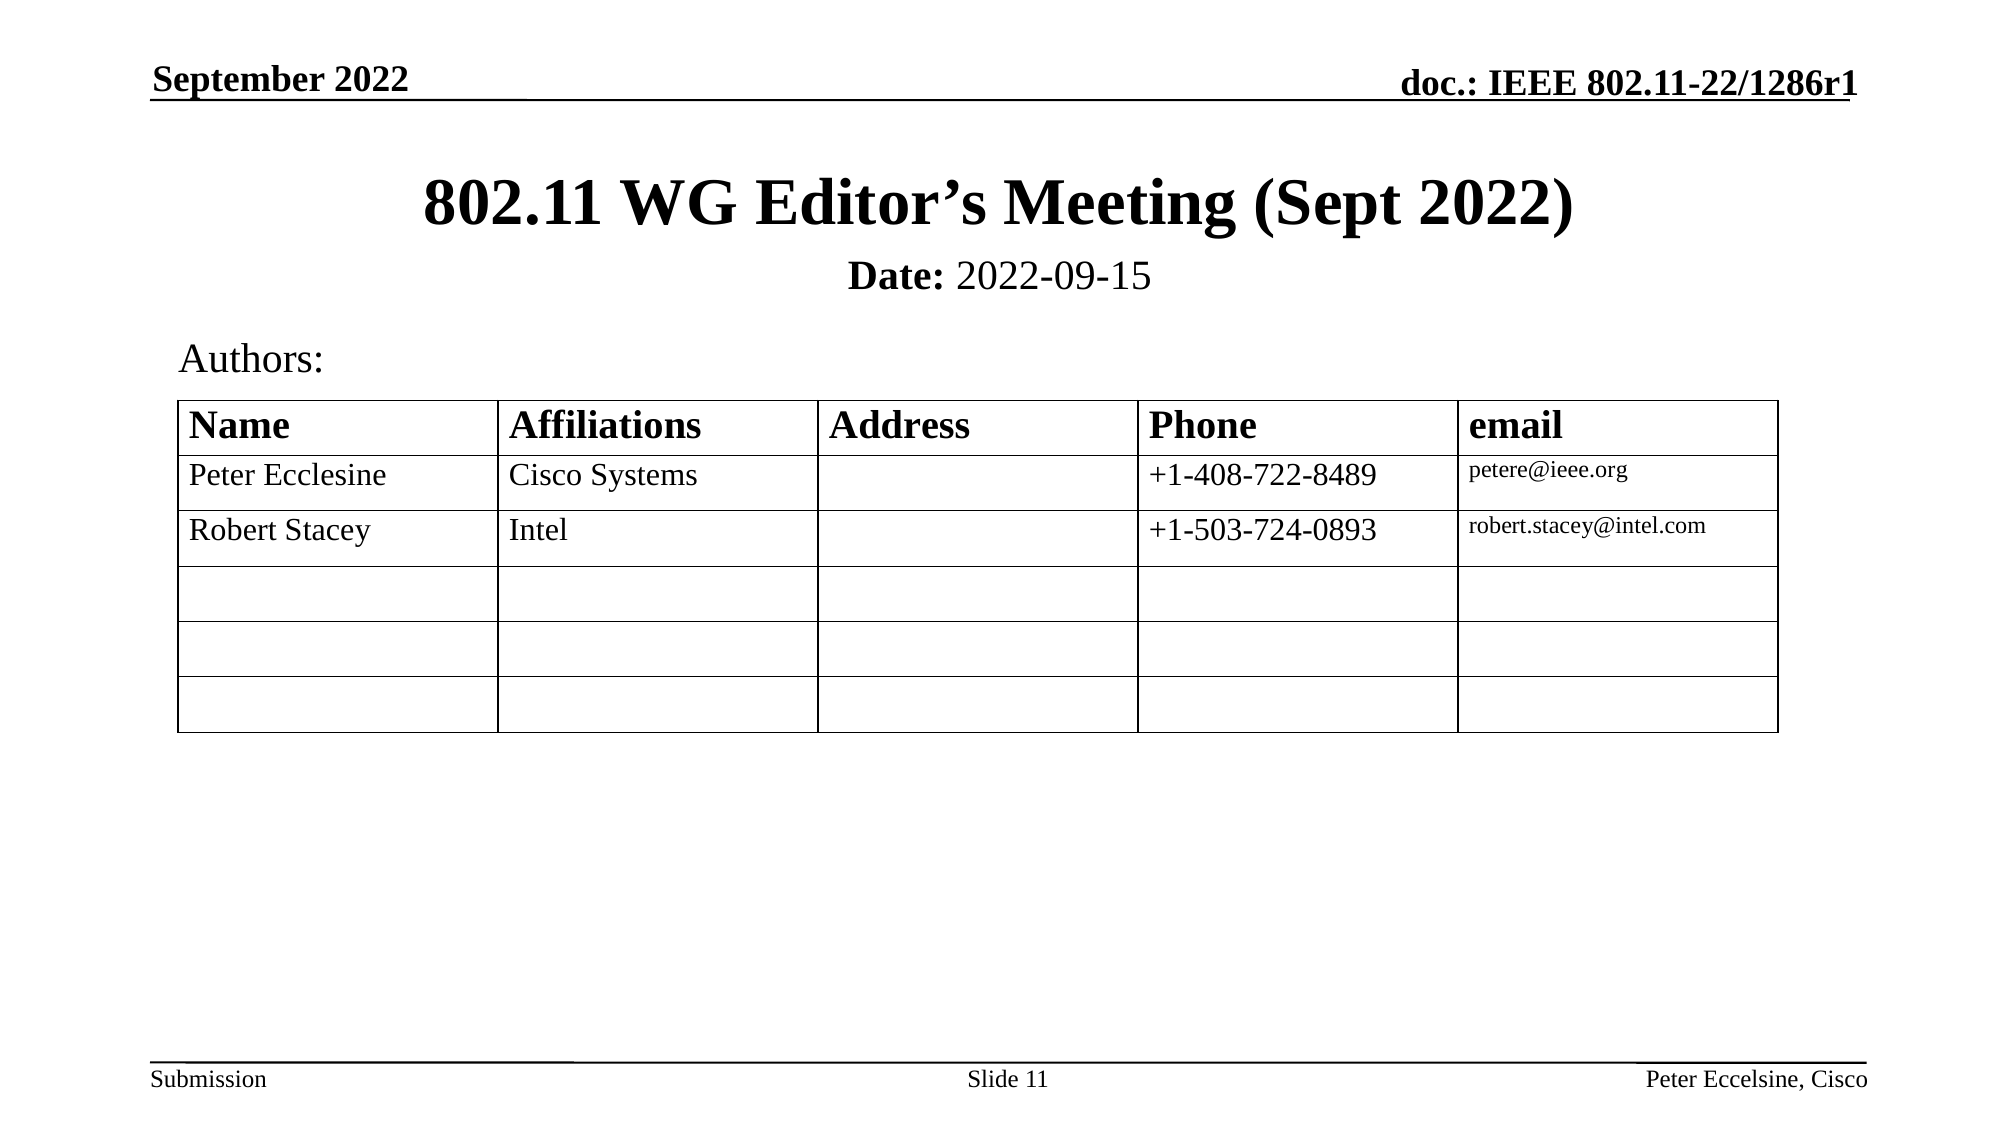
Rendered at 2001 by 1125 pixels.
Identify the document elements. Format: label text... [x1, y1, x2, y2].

footer Peter Eccelsine, Cisco [1171, 1061, 1869, 1093]
title 802.11 WG Editor’s Meeting (Sept 2022) [149, 76, 1851, 319]
slide_number Slide 11 [950, 1061, 1067, 1123]
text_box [162, 399, 1824, 804]
subtitle Date: 2022-09-15 [299, 239, 1701, 319]
text_box Authors: [162, 323, 401, 387]
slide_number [152, 54, 563, 100]
